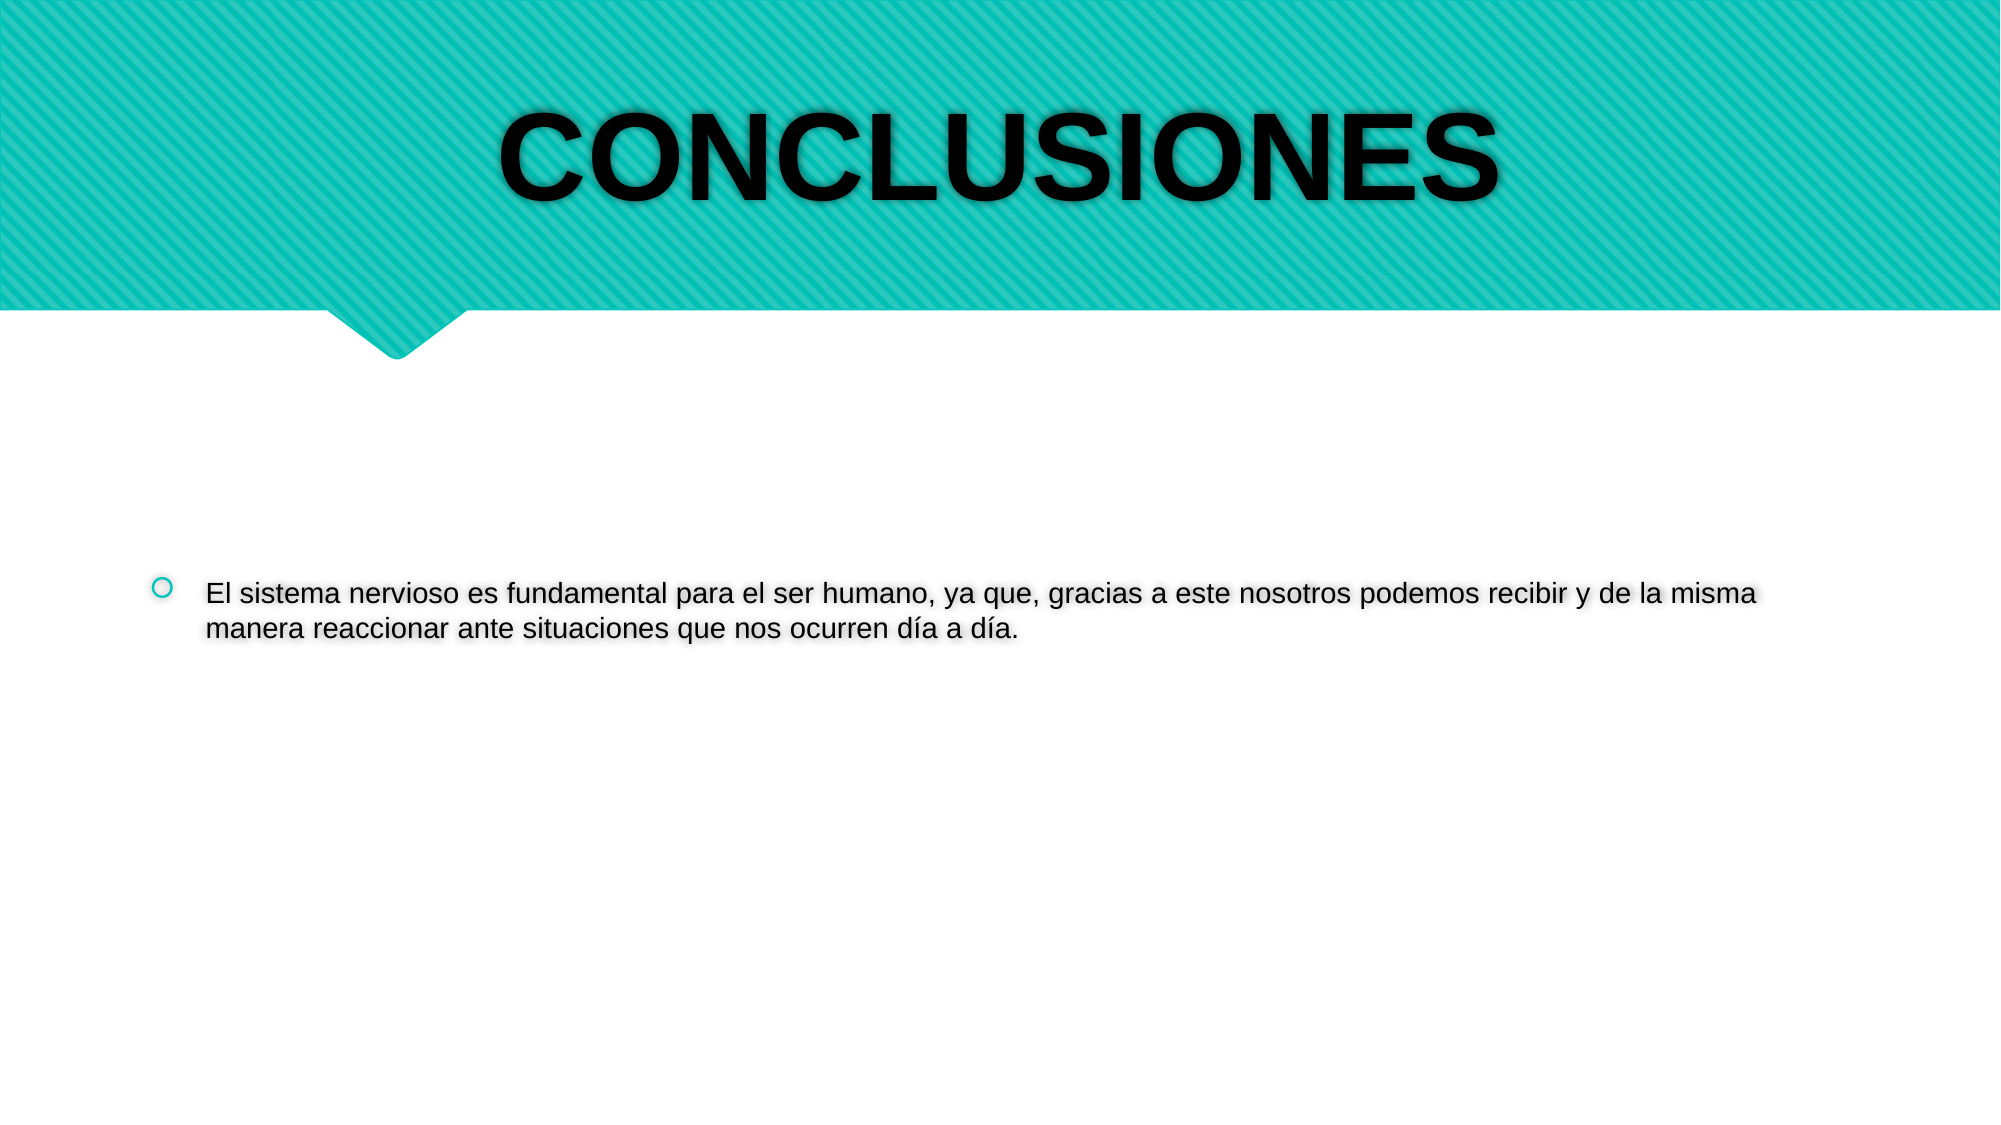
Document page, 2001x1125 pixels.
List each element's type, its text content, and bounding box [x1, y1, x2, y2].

title CONCLUSIONES [132, 73, 1868, 233]
list El sistema nervioso es fundamental para el ser humano, ya que, gracias a este nosotros podemos recibir y de la misma manera reaccionar ante situaciones que nos ocurren día a día. [134, 364, 1866, 962]
